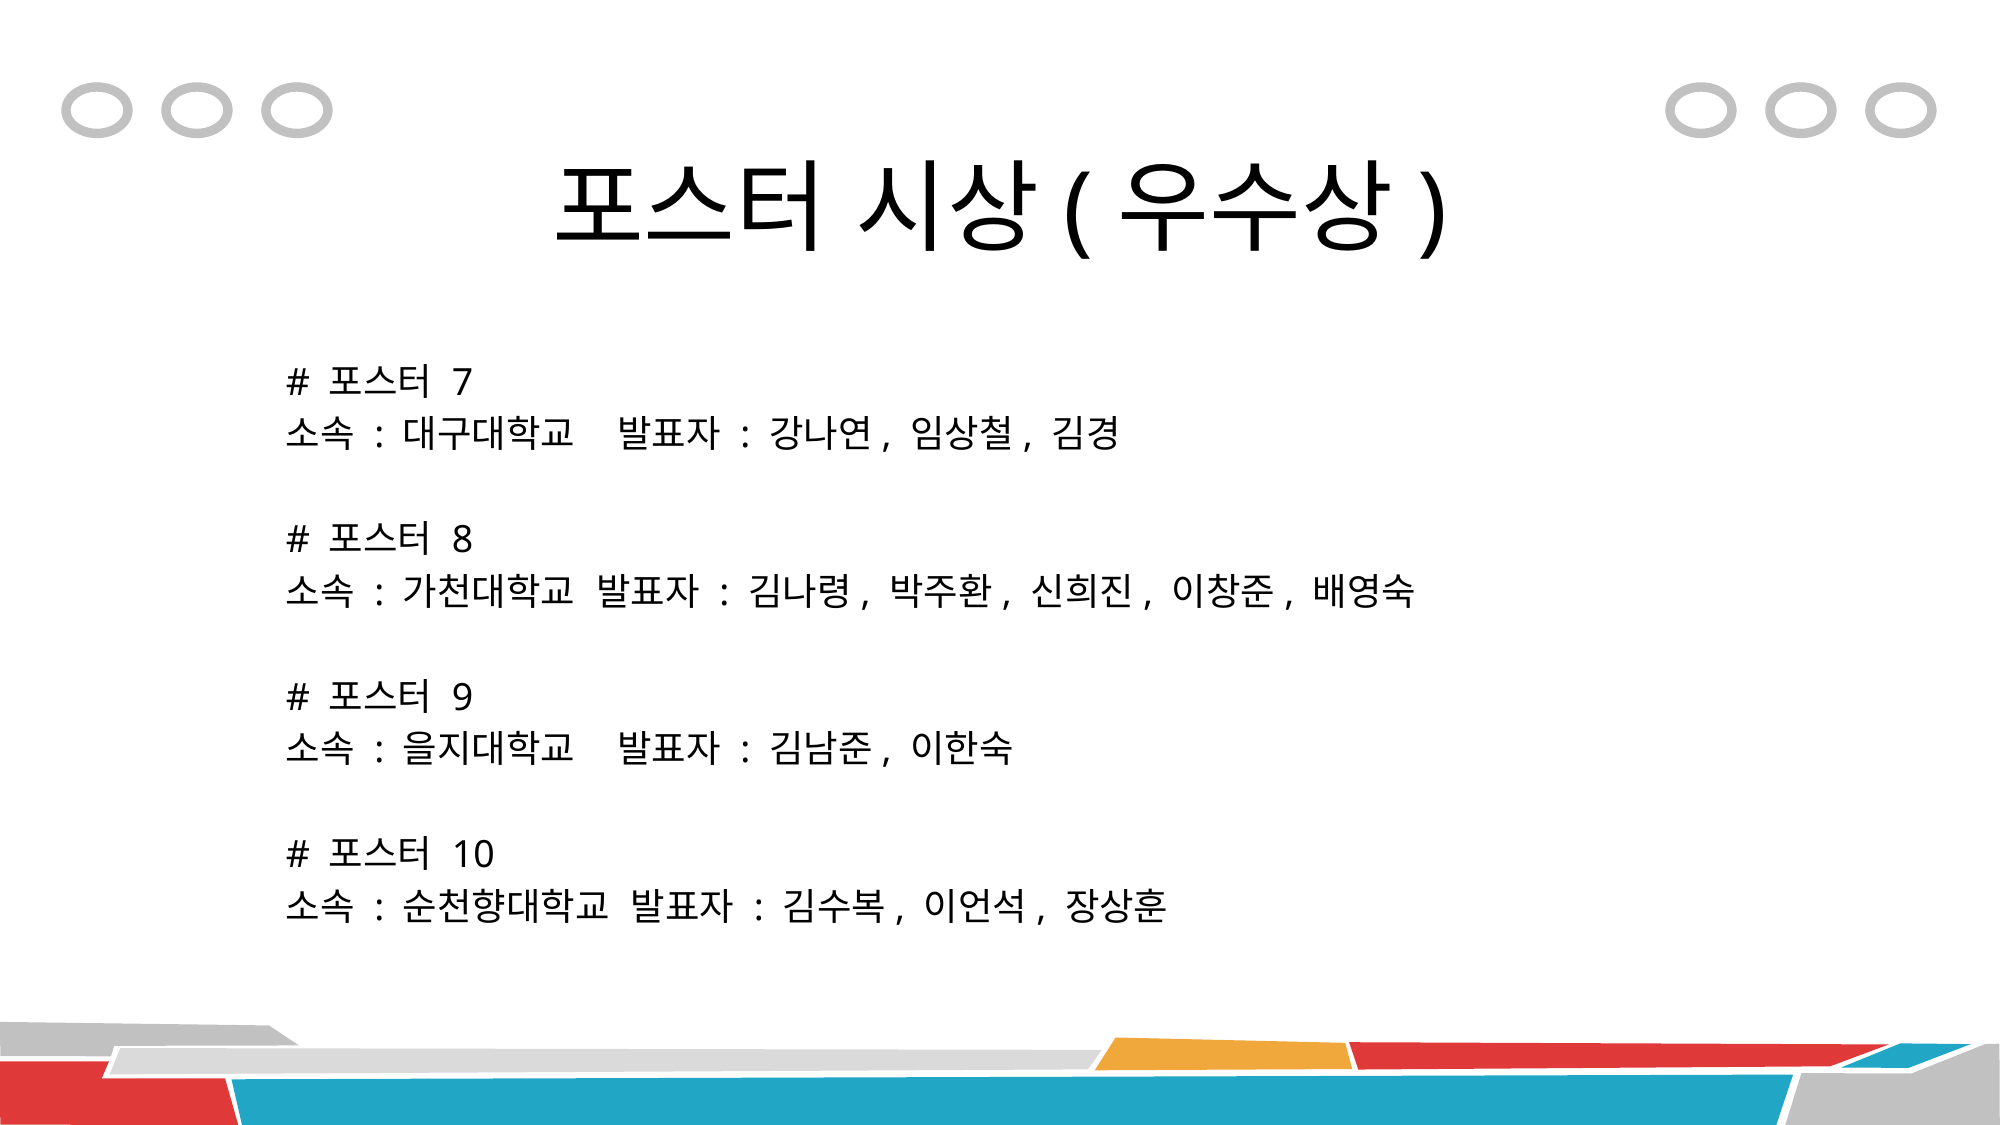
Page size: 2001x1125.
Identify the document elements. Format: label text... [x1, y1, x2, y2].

title 포스터 시상(우수상) [137, 94, 1863, 312]
list # 포스터 7 소속 : 대구대학교 발표자 : 강나연, 임상철, 김경 # 포스터 8 소속 : 가천대학교 발표자 : 김나령, 박주환, 신희진, 이창준, 배영숙 # 포스터 9 소속 : 을지대학교 발표자 : 김남준, 이한숙 # 포스터 10 소속 : 순천향대학교 발표자 : 김수복, 이언석, 장상훈 [270, 350, 1762, 976]
